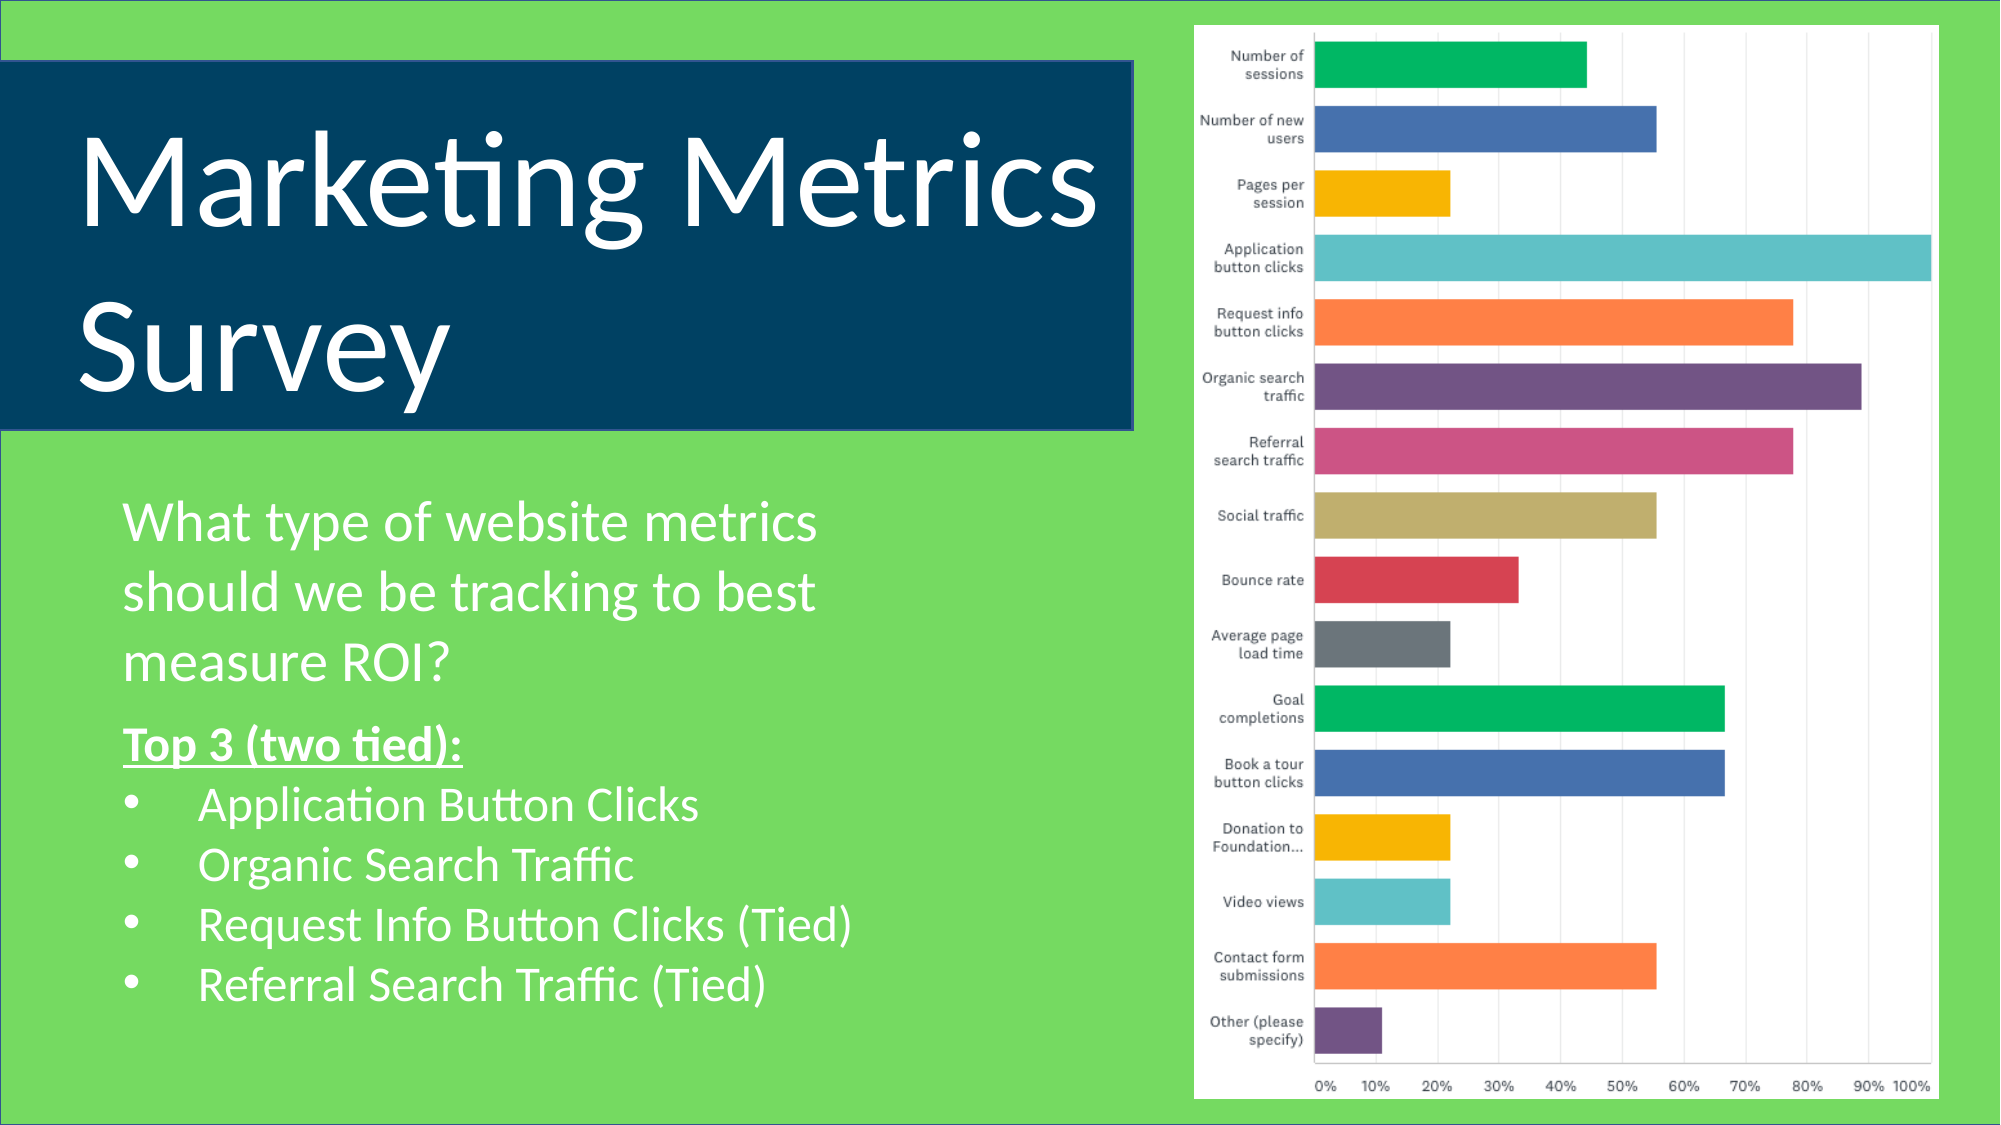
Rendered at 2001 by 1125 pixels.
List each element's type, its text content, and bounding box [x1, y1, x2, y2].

text_box What type of website metrics should we be tracking to best measure ROI? [108, 475, 988, 701]
picture [1194, 25, 1939, 1099]
text_box [0, 0, 2000, 1125]
text_box [0, 60, 1134, 431]
text_box Marketing Metrics Survey [62, 82, 1194, 427]
text_box Top 3 (two tied): Application Button Clicks Organic Search Traffic Request Info Button Clicks (Tied) Referral Search Traffic (Tied) [108, 704, 1131, 1120]
